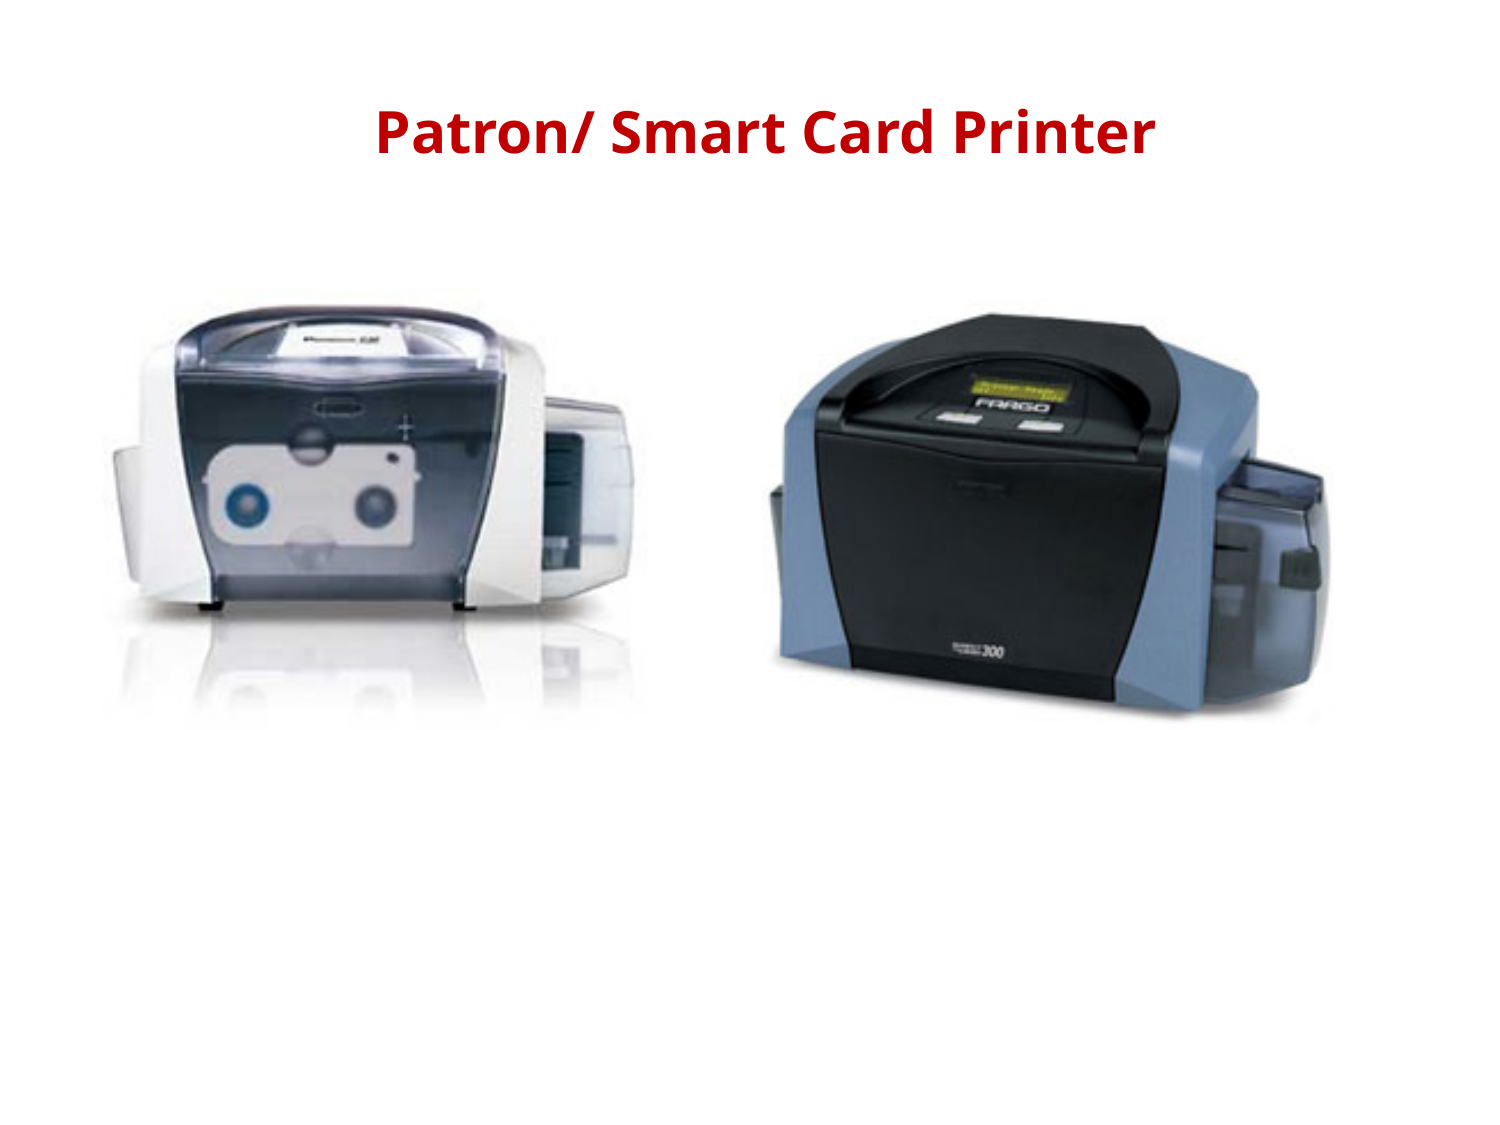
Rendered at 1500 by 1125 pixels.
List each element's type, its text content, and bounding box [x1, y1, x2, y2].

list Patron/ Smart Card Printer [50, 87, 1425, 1125]
picture [762, 299, 1338, 733]
picture [87, 287, 654, 797]
